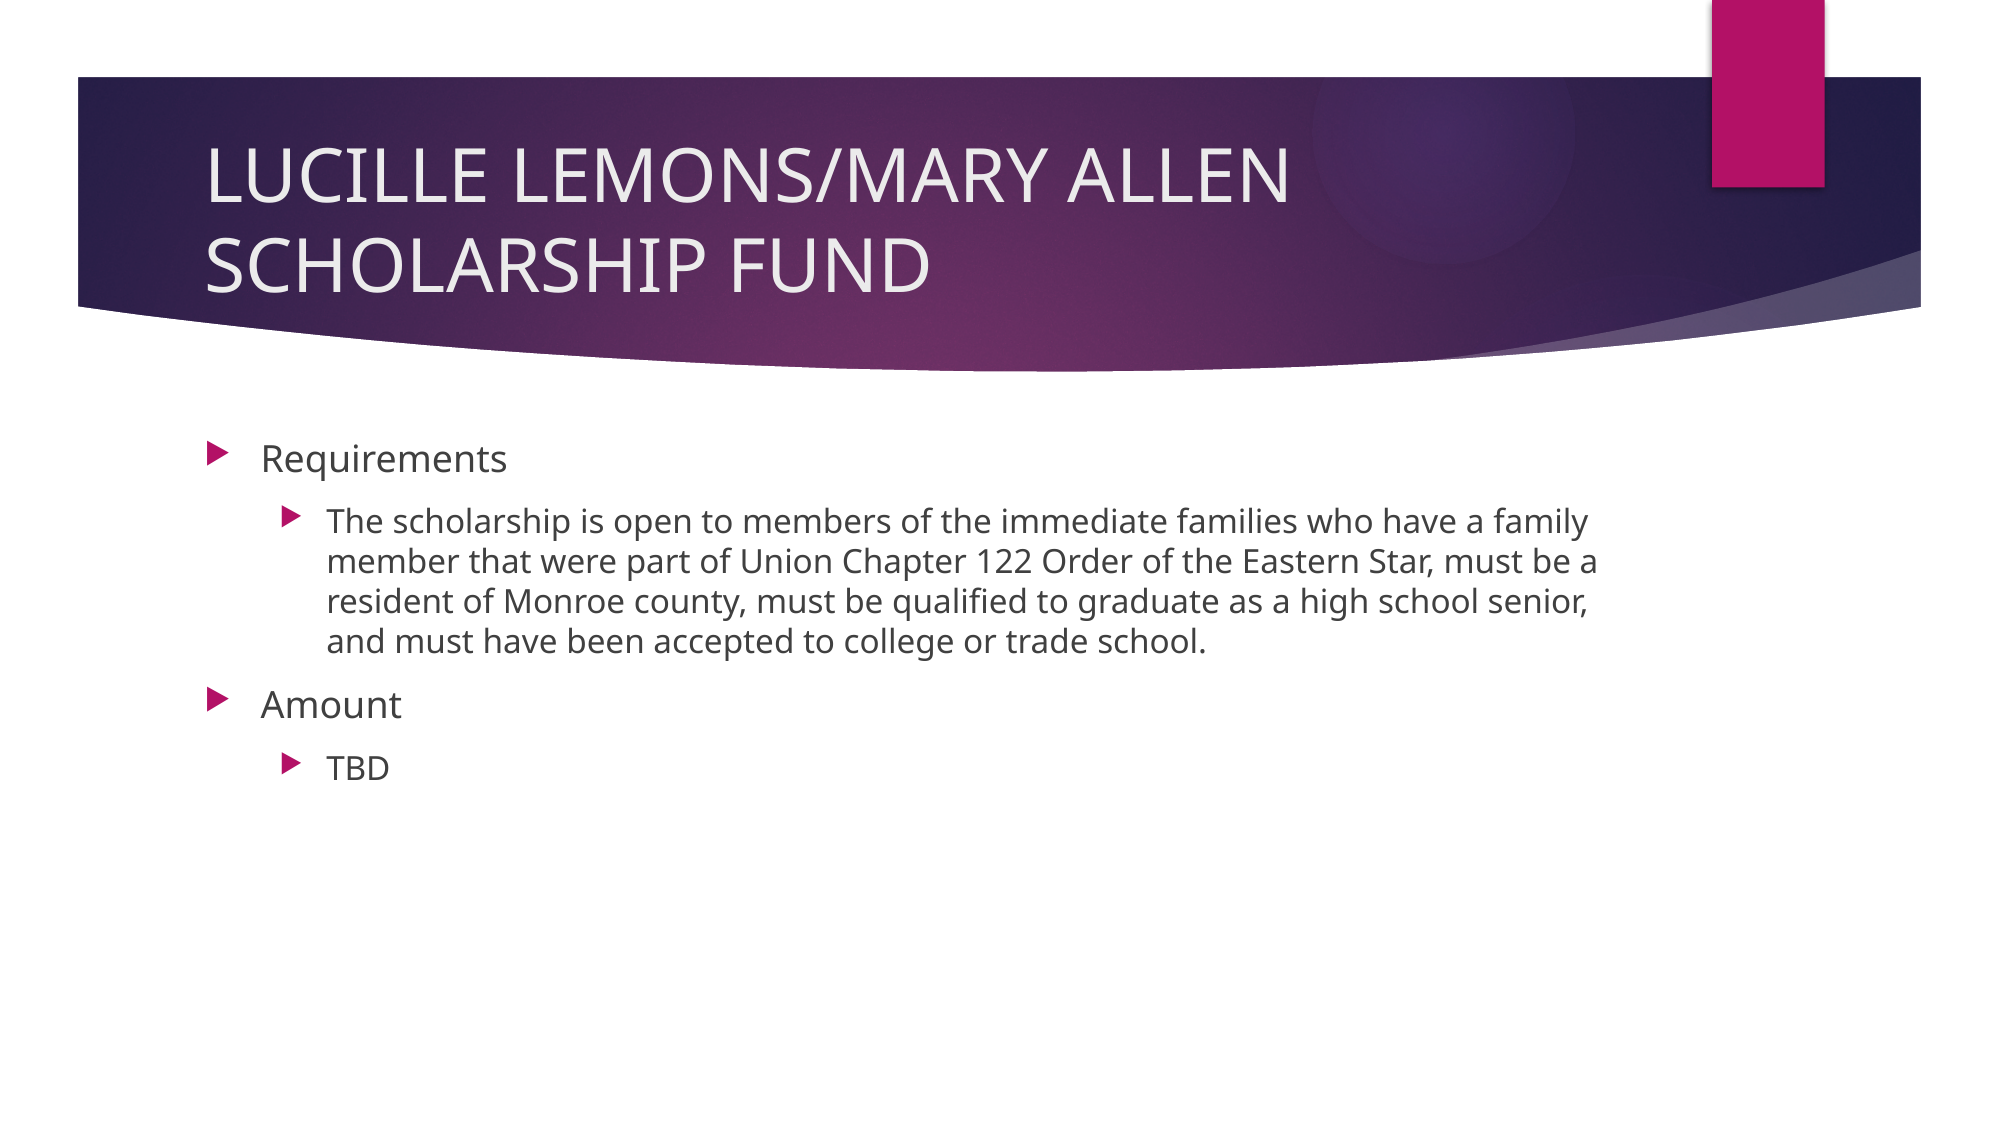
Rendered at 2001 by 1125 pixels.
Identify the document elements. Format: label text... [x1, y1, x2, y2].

title LUCILLE LEMONS/MARY ALLEN SCHOLARSHIP FUND [189, 159, 1627, 276]
list Requirements The scholarship is open to members of the immediate families who have a family member that were part of Union Chapter 122 Order of the Eastern Star, must be a resident of Monroe county, must be qualified to graduate as a high school senior, and must have been accepted to college or trade school. Amount TBD [189, 427, 1638, 988]
